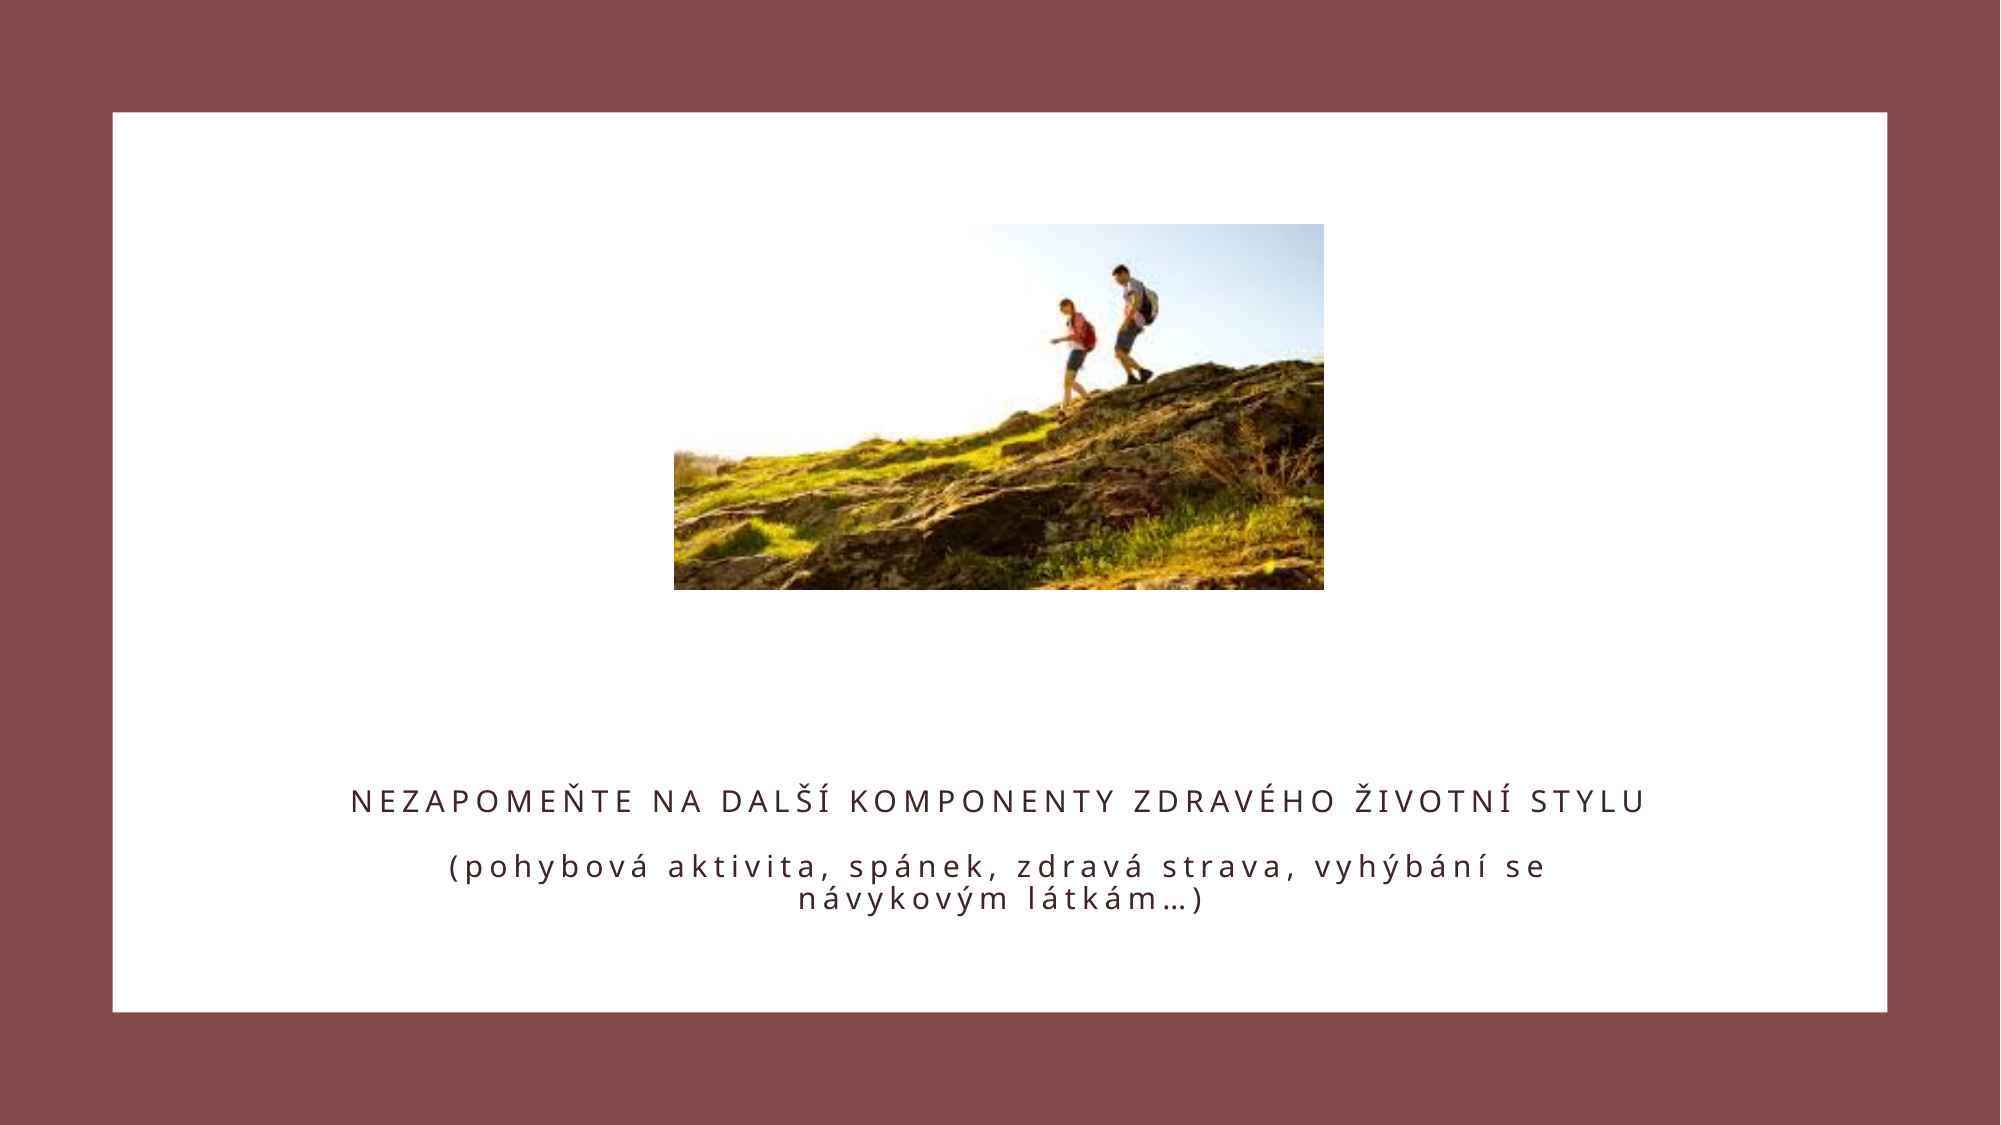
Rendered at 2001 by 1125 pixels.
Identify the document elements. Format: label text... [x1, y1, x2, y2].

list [674, 224, 1324, 590]
title Nezapomeňte na další komponenty zdravého životní stylu (pohybová aktivita, spánek, zdravá strava, vyhýbání se návykovým látkám…) [334, 770, 1666, 925]
text_box [0, 0, 2000, 1125]
text_box [111, 111, 1888, 1013]
